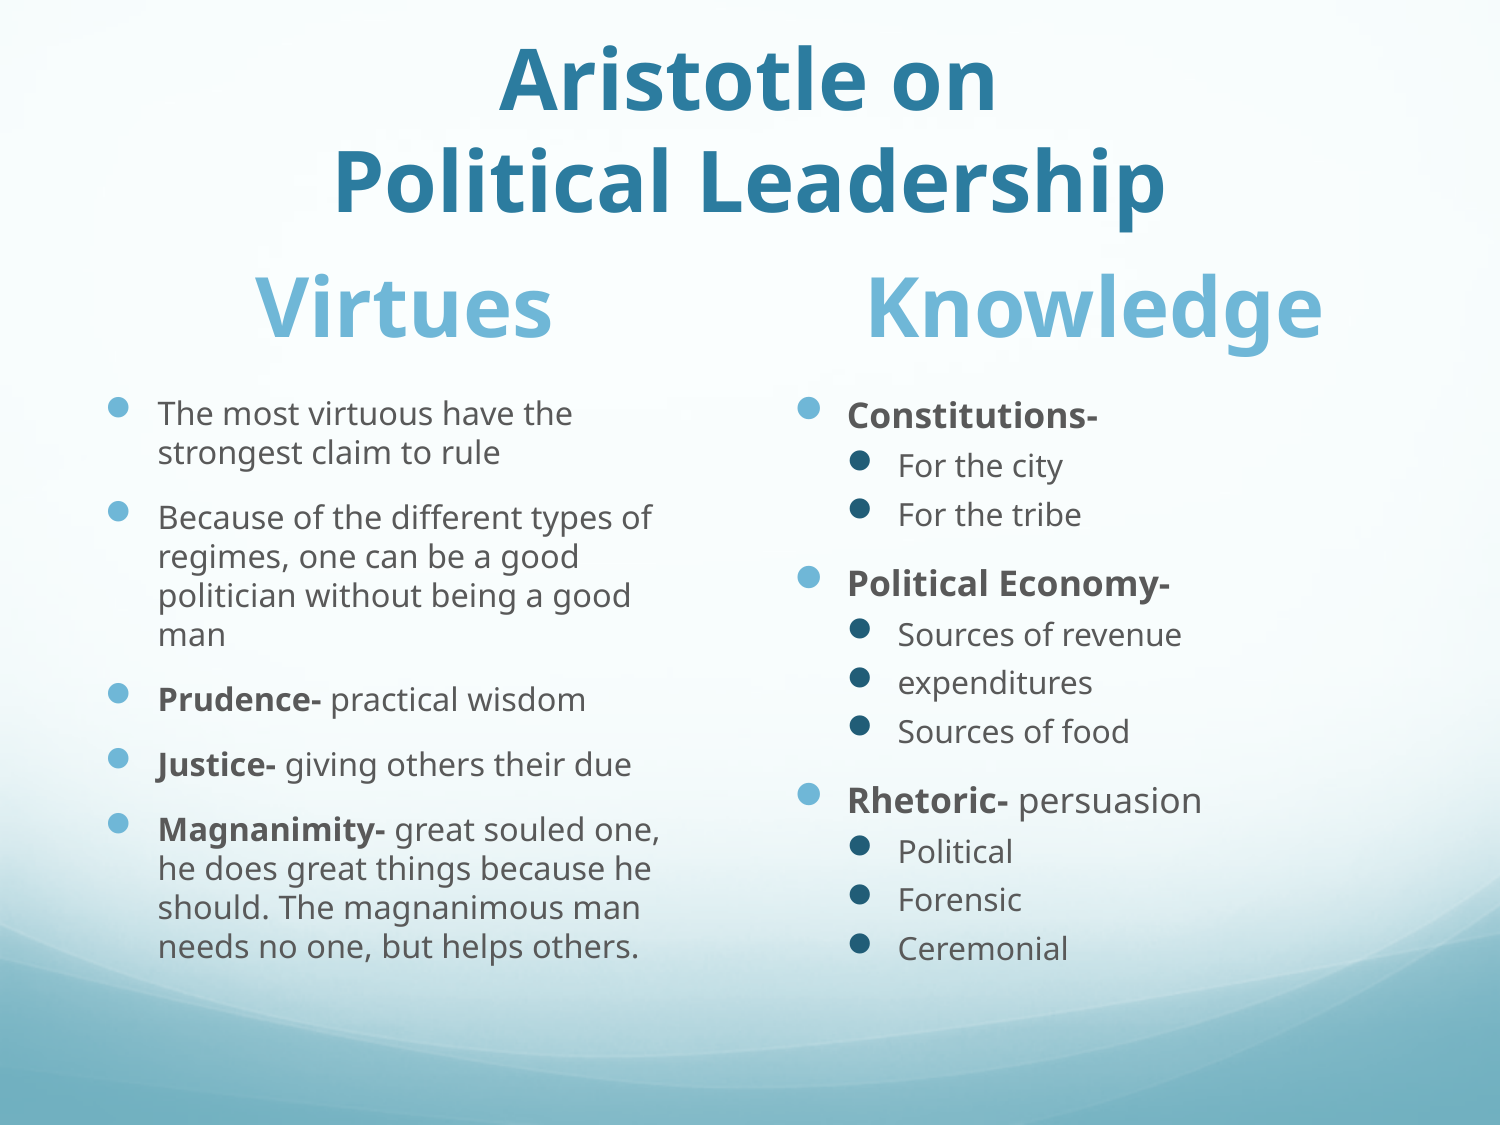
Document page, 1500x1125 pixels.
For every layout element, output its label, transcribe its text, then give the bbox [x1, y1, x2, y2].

title Aristotle on Political Leadership [90, 17, 1410, 237]
list Virtues [90, 238, 721, 362]
list The most virtuous have the strongest claim to rule Because of the different types of regimes, one can be a good politician without being a good man Prudence- practical wisdom Justice- giving others their due Magnanimity- great souled one, he does great things because he should. The magnanimous man needs no one, but helps others. [90, 385, 721, 975]
list Constitutions- For the city For the tribe Political Economy- Sources of revenue expenditures Sources of food Rhetoric- persuasion Political Forensic Ceremonial [779, 385, 1410, 975]
list Knowledge [779, 238, 1410, 362]
